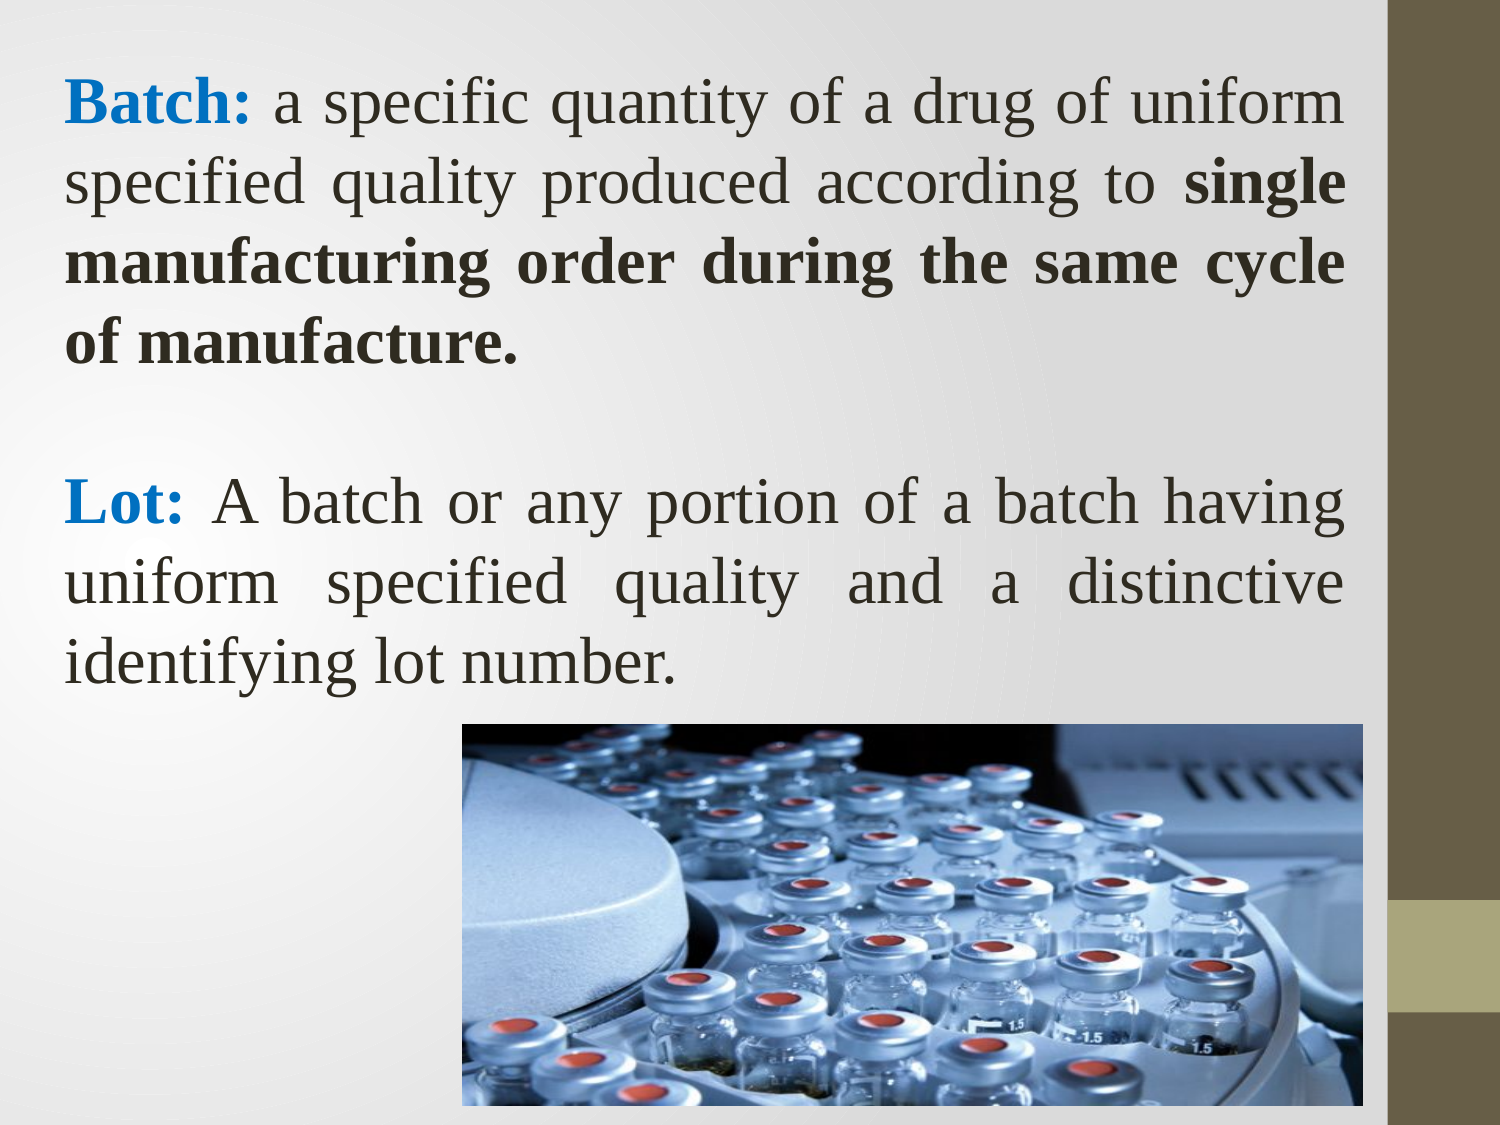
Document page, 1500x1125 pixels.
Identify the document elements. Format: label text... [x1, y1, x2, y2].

picture [462, 724, 1364, 1107]
text_box Batch: a specific quantity of a drug of uniform specified quality produced according to single manufacturing order during the same cycle of manufacture. Lot: A batch or any portion of a batch having uniform specified quality and a distinctive identifying lot number. [50, 49, 1363, 750]
